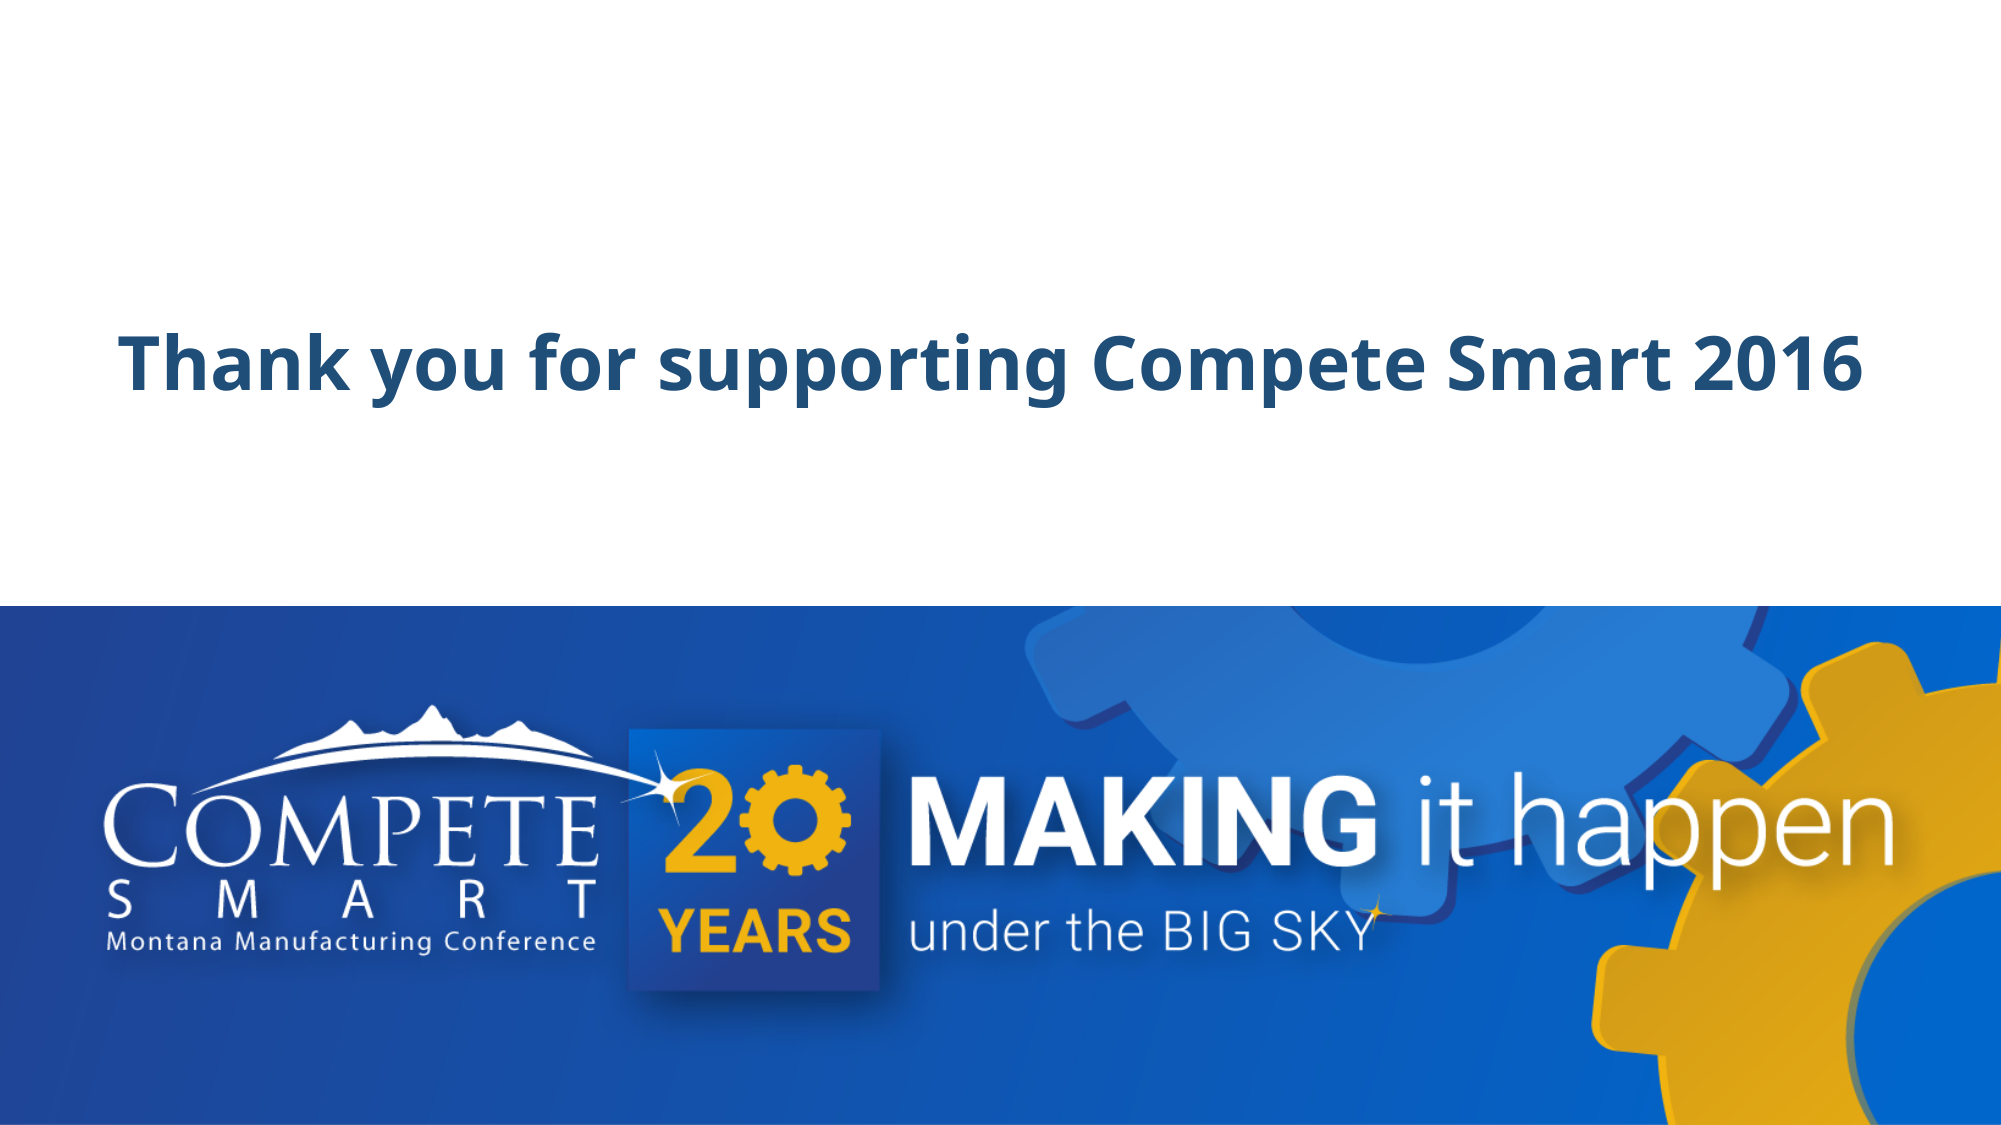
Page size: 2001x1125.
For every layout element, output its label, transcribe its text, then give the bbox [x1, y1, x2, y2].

picture [0, 606, 2001, 1125]
text_box Thank you for supporting Compete Smart 2016 [77, 308, 1907, 413]
